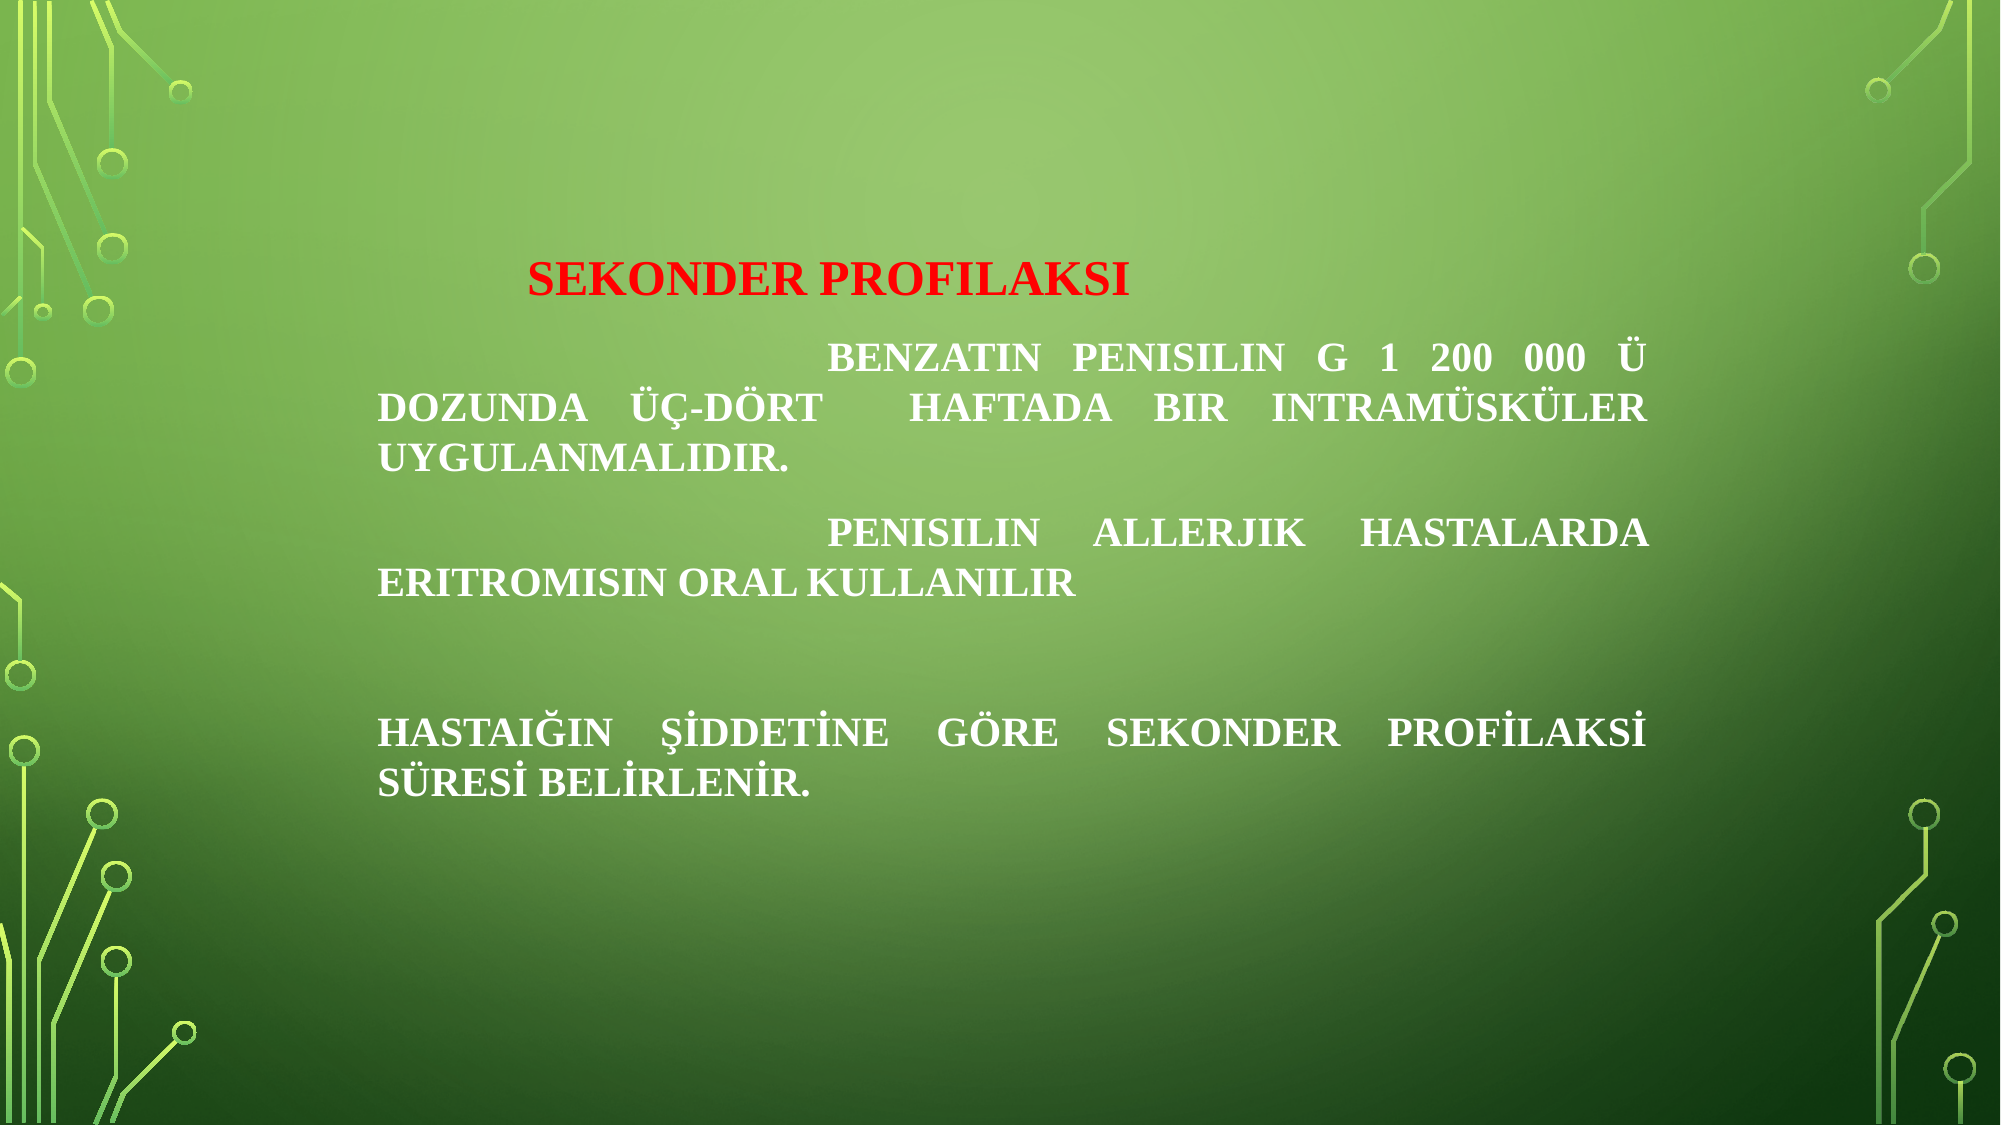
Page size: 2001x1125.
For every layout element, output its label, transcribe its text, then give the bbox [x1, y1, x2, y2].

text_box SEKONDER PROFILAKSI BENZATIN PENISILIN G 1 200 000 Ü DOZUNDA ÜÇ-DÖRT HAFTADA BIR INTRAMÜSKÜLER UYGULANMALIDIR. PENISILIN ALLERJIK HASTALARDA ERITROMISIN ORAL KULLANILIR HASTAIĞIN ŞİDDETİNE GÖRE SEKONDER PROFİLAKSİ SÜRESİ BELİRLENİR. [362, 237, 1663, 777]
